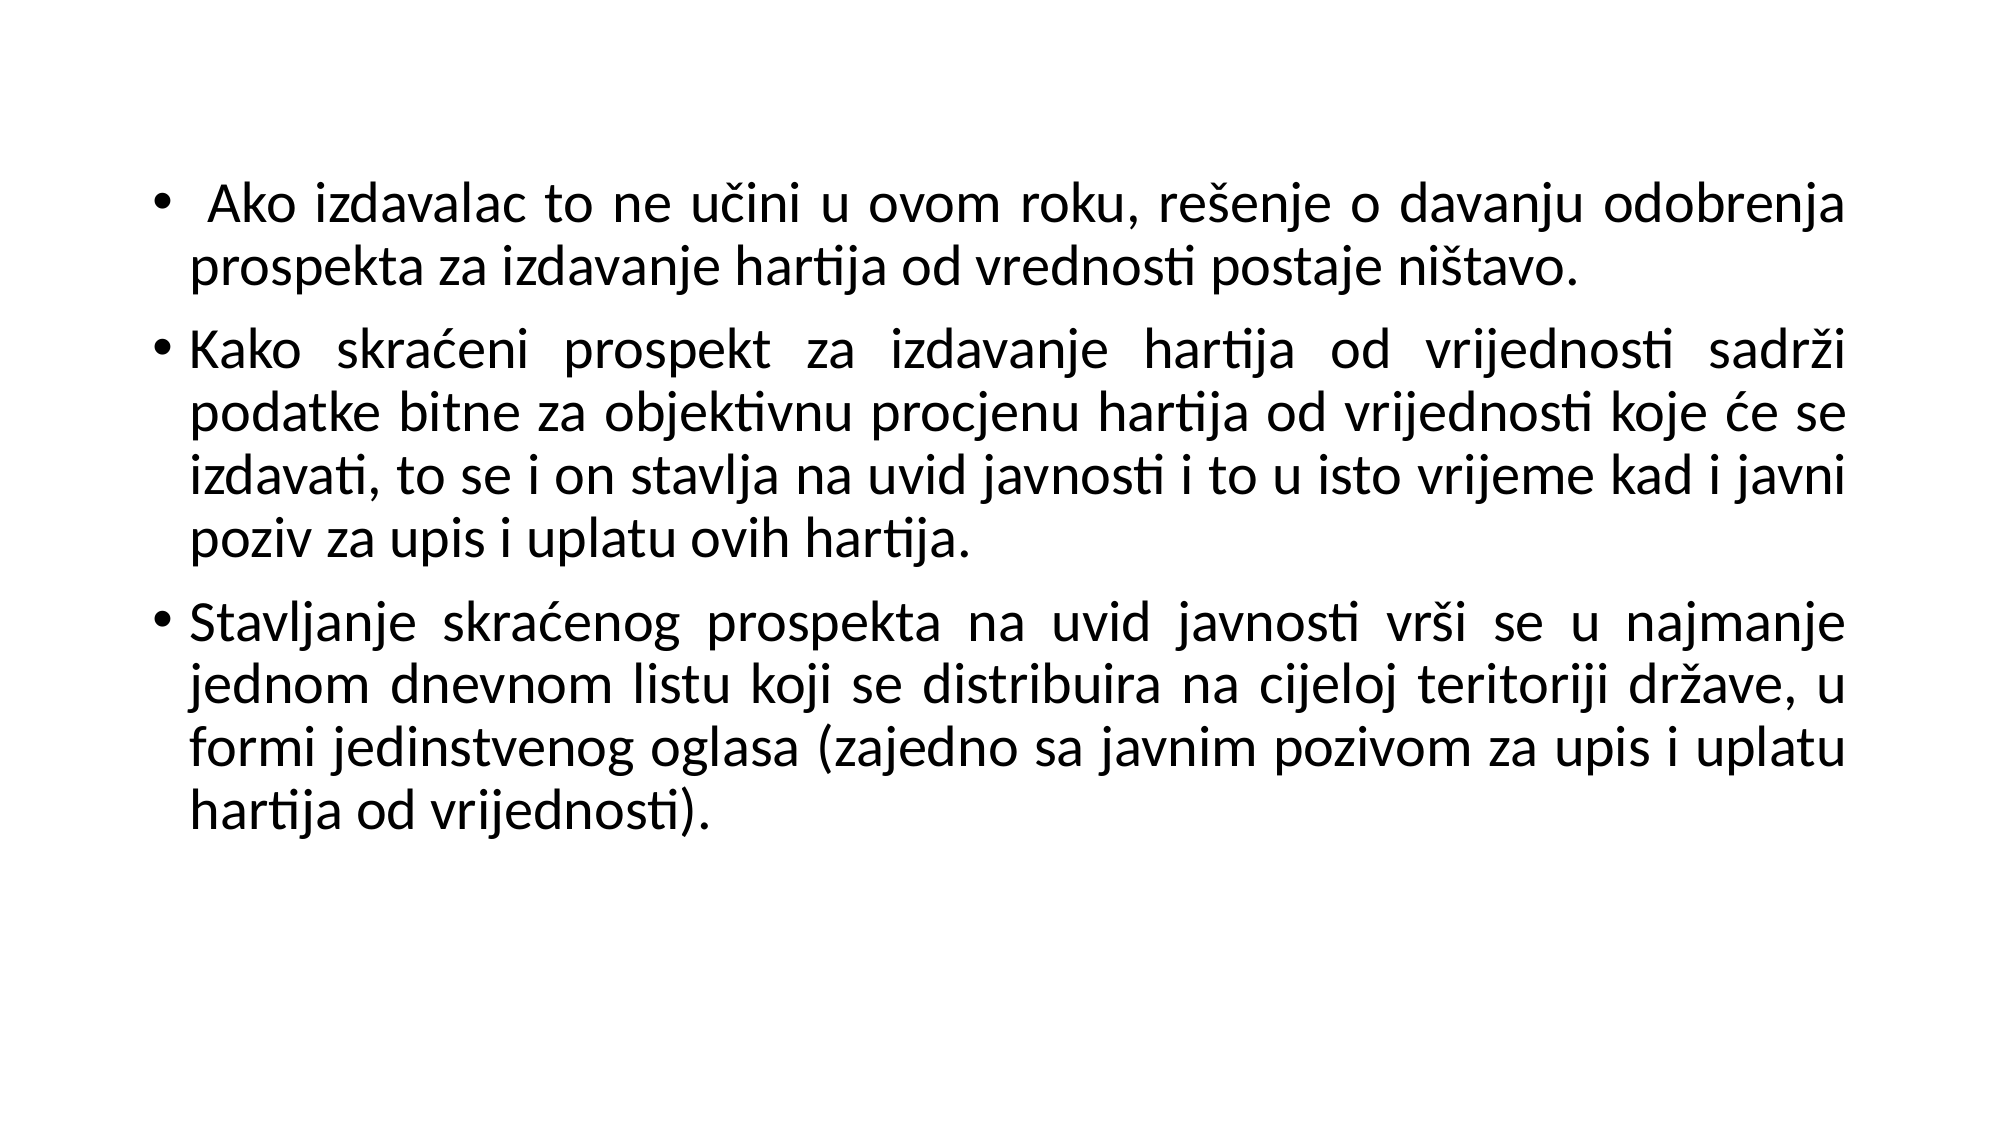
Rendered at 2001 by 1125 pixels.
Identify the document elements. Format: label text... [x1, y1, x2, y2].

list Ako izdavalac to ne učini u ovom roku, rešenje o davanju odobrenja prospekta za izdavanje hartija od vrednosti postaje ništavo. Kako skraćeni prospekt za izdavanje hartija od vrijednosti sadrži podatke bitne za objektivnu procjenu hartija od vrijednosti koje će se izdavati, to se i on stavlja na uvid javnosti i to u isto vrijeme kad i javni poziv za upis i uplatu ovih hartija. Stavljanje skraćenog prospekta na uvid javnosti vrši se u najmanje jednom dnevnom listu koji se distribuira na cijeloj teritoriji države, u formi jedinstvenog oglasa (zajedno sa javnim pozivom za upis i uplatu hartija od vrijednosti). [137, 164, 1863, 1014]
